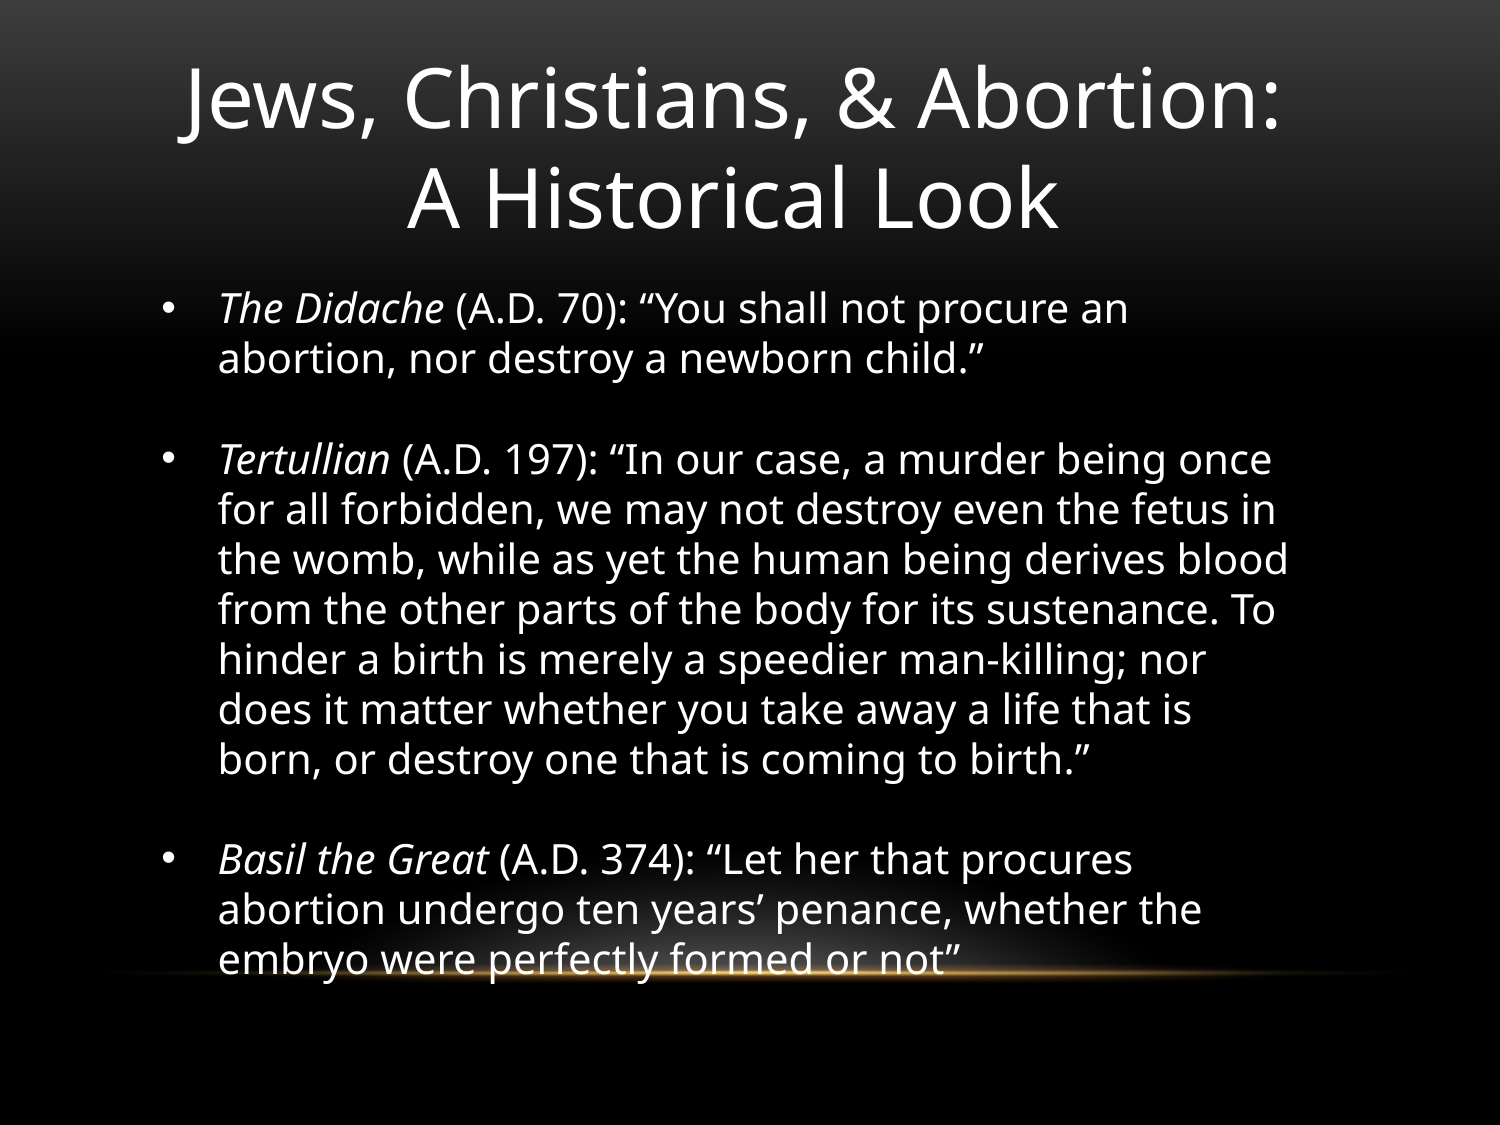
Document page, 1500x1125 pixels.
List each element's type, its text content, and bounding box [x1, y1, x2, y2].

picture [0, 0, 1500, 1125]
text_box Jews, Christians, & Abortion: A Historical Look [68, 37, 1400, 253]
text_box The Didache (A.D. 70): “You shall not procure an abortion, nor destroy a newborn child.” Tertullian (A.D. 197): “In our case, a murder being once for all forbidden, we may not destroy even the fetus in the womb, while as yet the human being derives blood from the other parts of the body for its sustenance. To hinder a birth is merely a speedier man-killing; nor does it matter whether you take away a life that is born, or destroy one that is coming to birth.” Basil the Great (A.D. 374): “Let her that procures abortion undergo ten years’ penance, whether the embryo were perfectly formed or not” [146, 274, 1322, 990]
